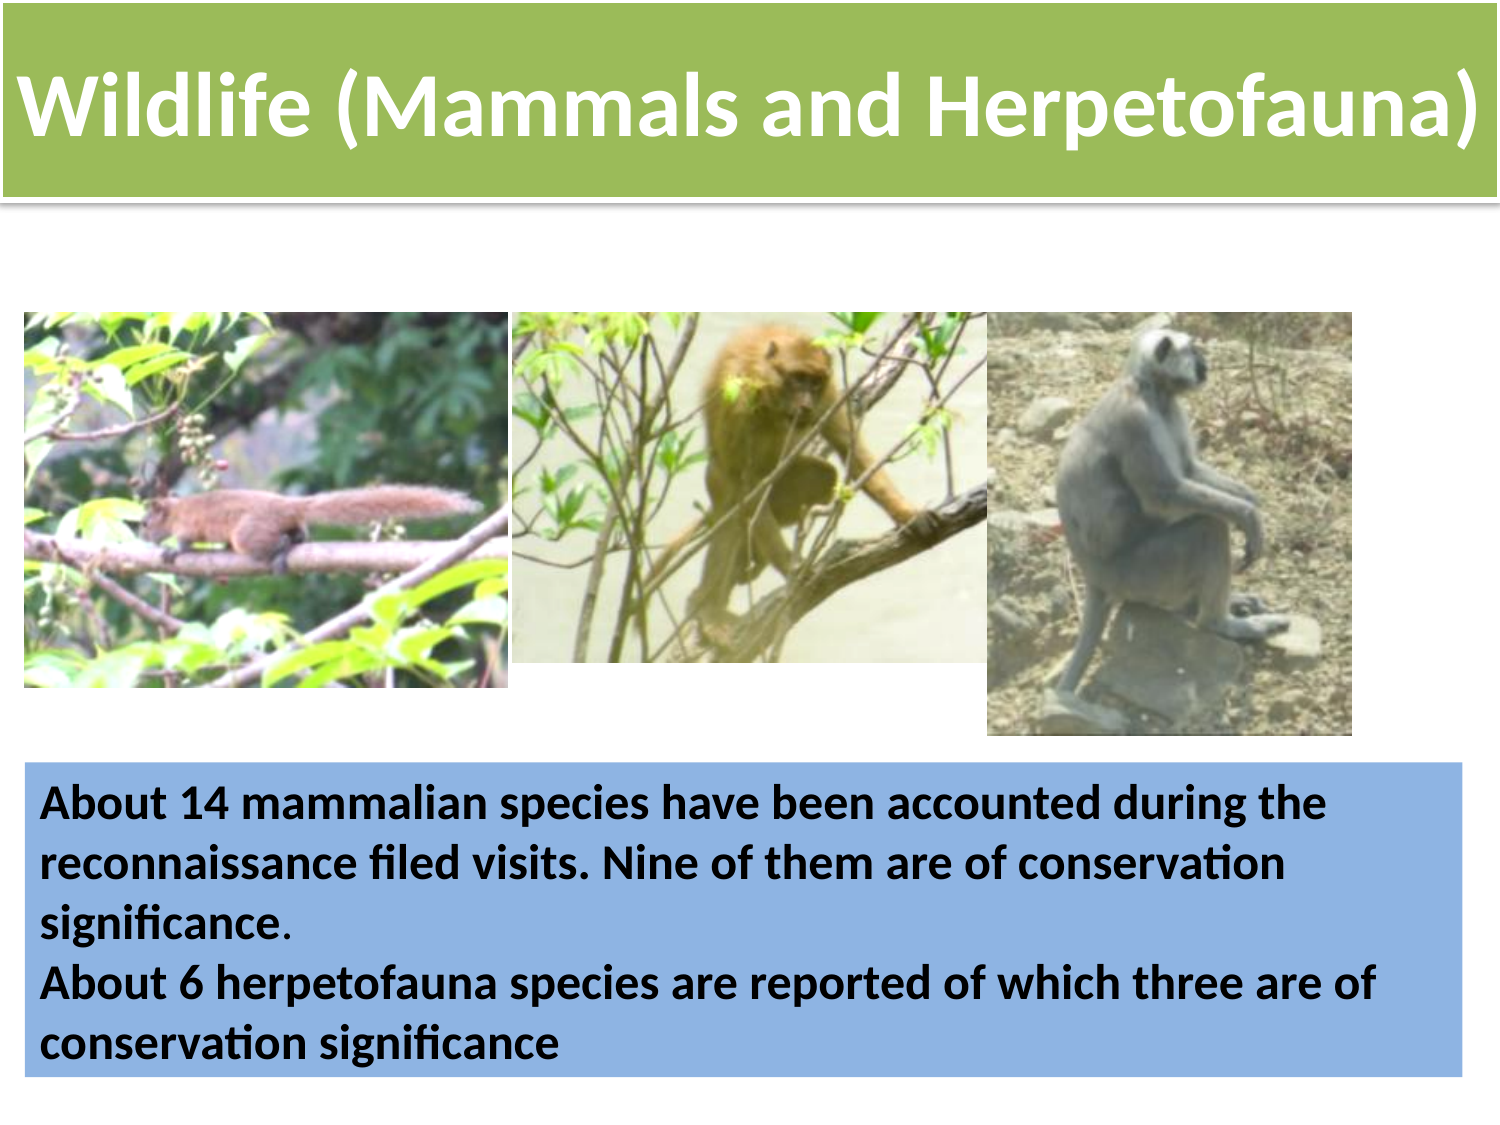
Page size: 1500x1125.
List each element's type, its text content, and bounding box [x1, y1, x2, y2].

picture [512, 312, 1352, 736]
picture [24, 312, 508, 688]
title Wildlife (Mammals and Herpetofauna) [0, 75, 1500, 203]
text_box [0, 0, 1500, 75]
text_box About 14 mammalian species have been accounted during the reconnaissance filed visits. Nine of them are of conservation significance. About 6 herpetofauna species are reported of which three are of conservation significance [24, 762, 1463, 1078]
